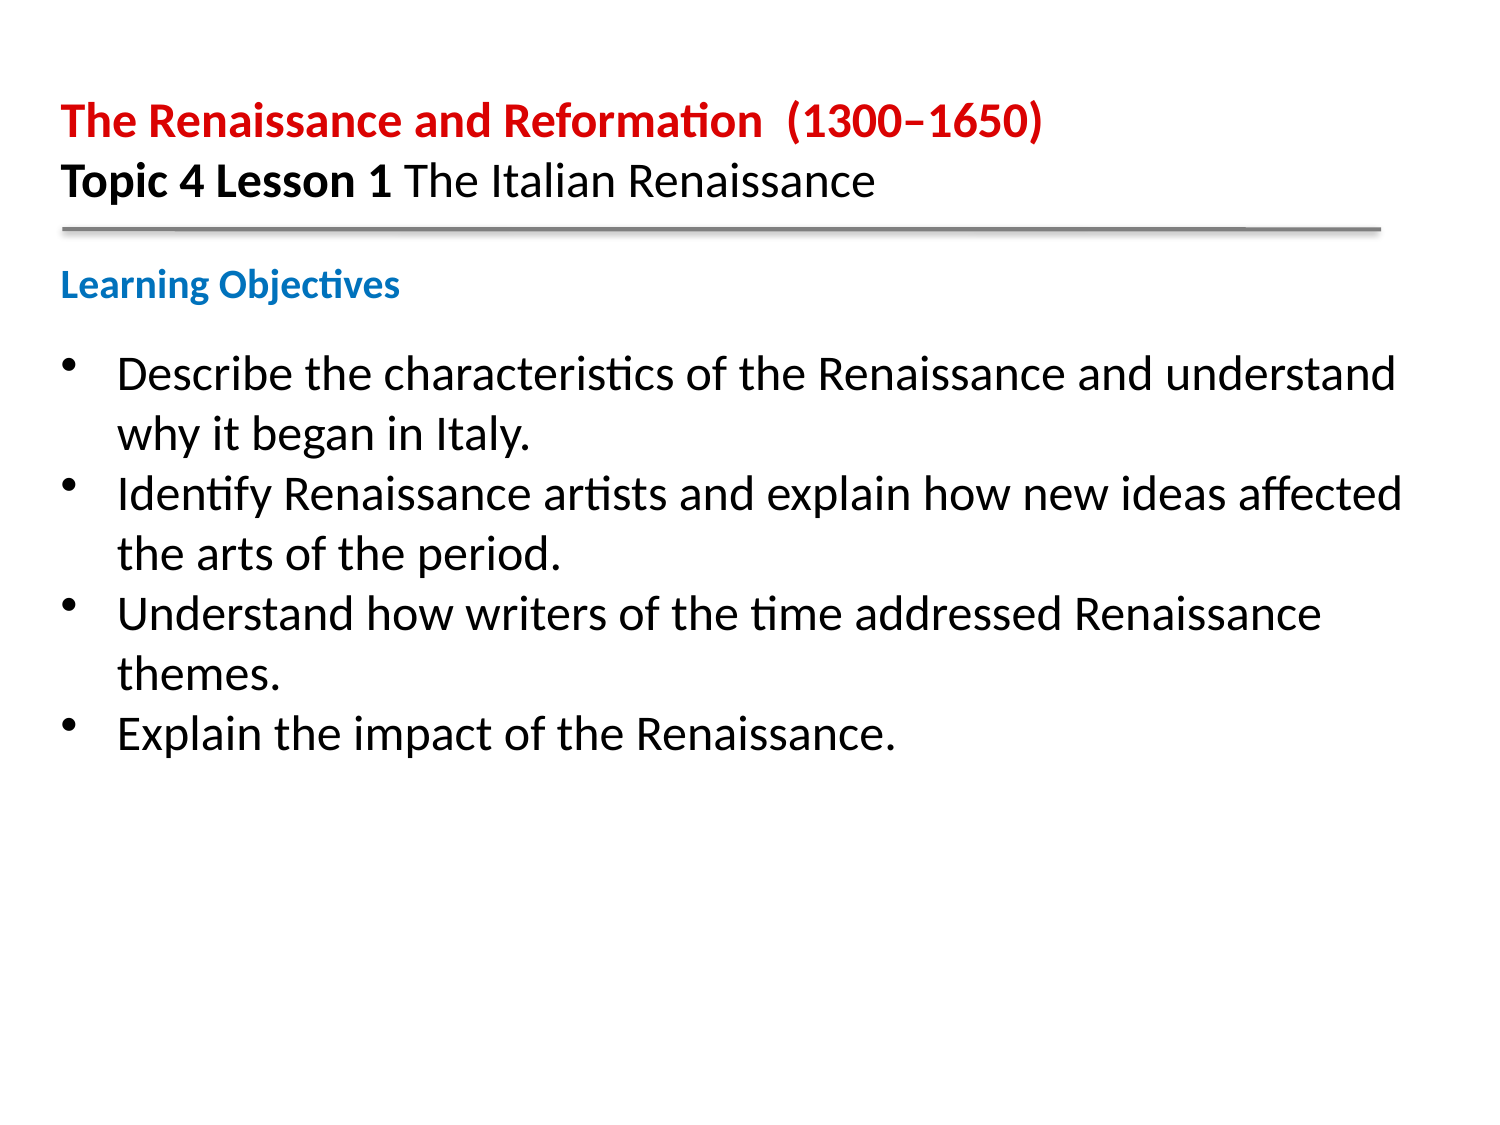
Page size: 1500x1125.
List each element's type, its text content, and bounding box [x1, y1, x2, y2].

text_box The Renaissance and Reformation (1300–1650) Topic 4 Lesson 1 The Italian Renaissance [45, 79, 1500, 215]
text_box Describe the characteristics of the Renaissance and understand why it began in Italy. Identify Renaissance artists and explain how new ideas affected the arts of the period. Understand how writers of the time addressed Renaissance themes. Explain the impact of the Renaissance. [45, 333, 1460, 768]
text_box Learning Objectives [45, 249, 1296, 315]
